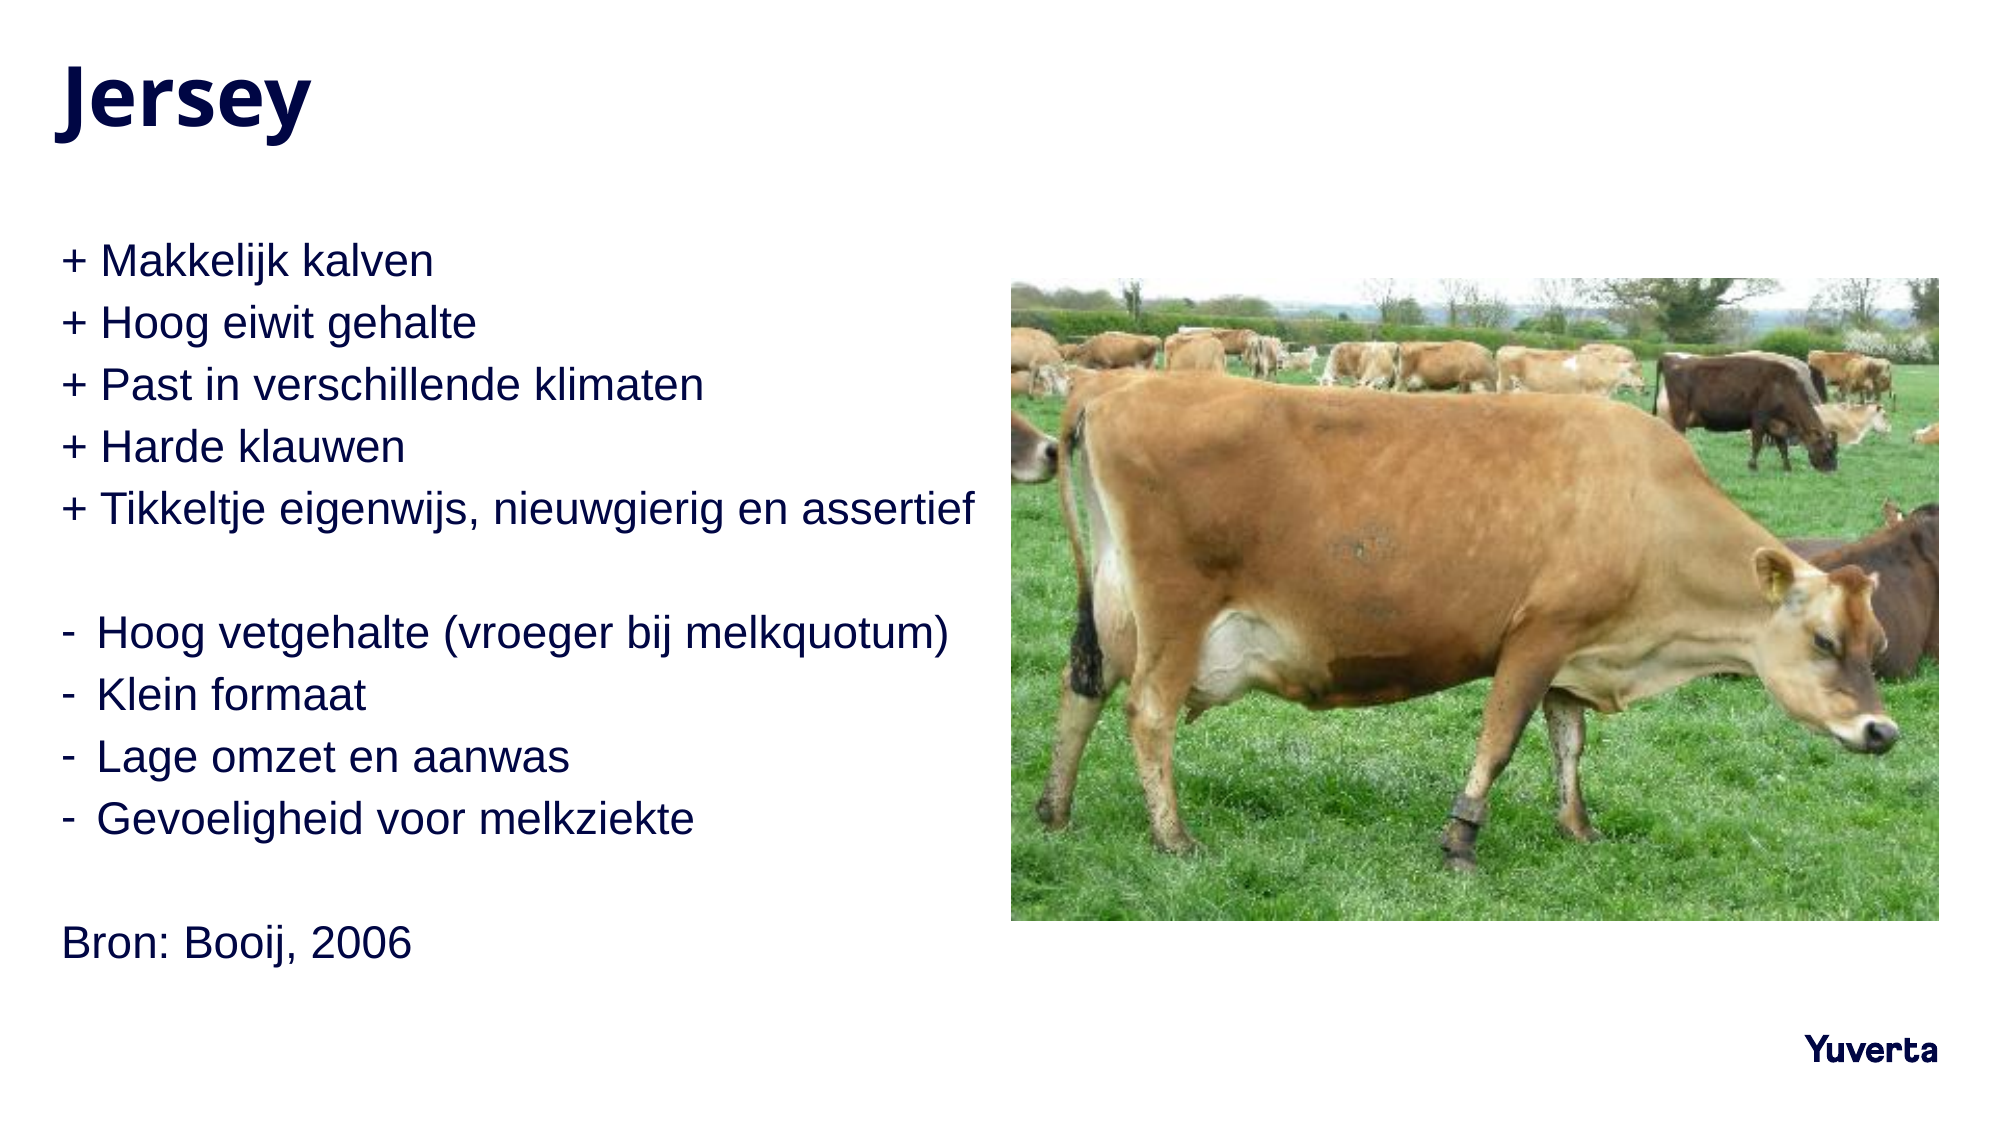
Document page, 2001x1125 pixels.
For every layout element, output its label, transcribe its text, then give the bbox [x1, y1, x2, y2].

text_box + Makkelijk kalven + Hoog eiwit gehalte + Past in verschillende klimaten + Harde klauwen + Tikkeltje eigenwijs, nieuwgierig en assertief Hoog vetgehalte (vroeger bij melkquotum) Klein formaat Lage omzet en aanwas Gevoeligheid voor melkziekte Bron: Booij, 2006 [60, 237, 987, 963]
title Jersey [60, 48, 1938, 239]
picture [1011, 278, 1939, 921]
